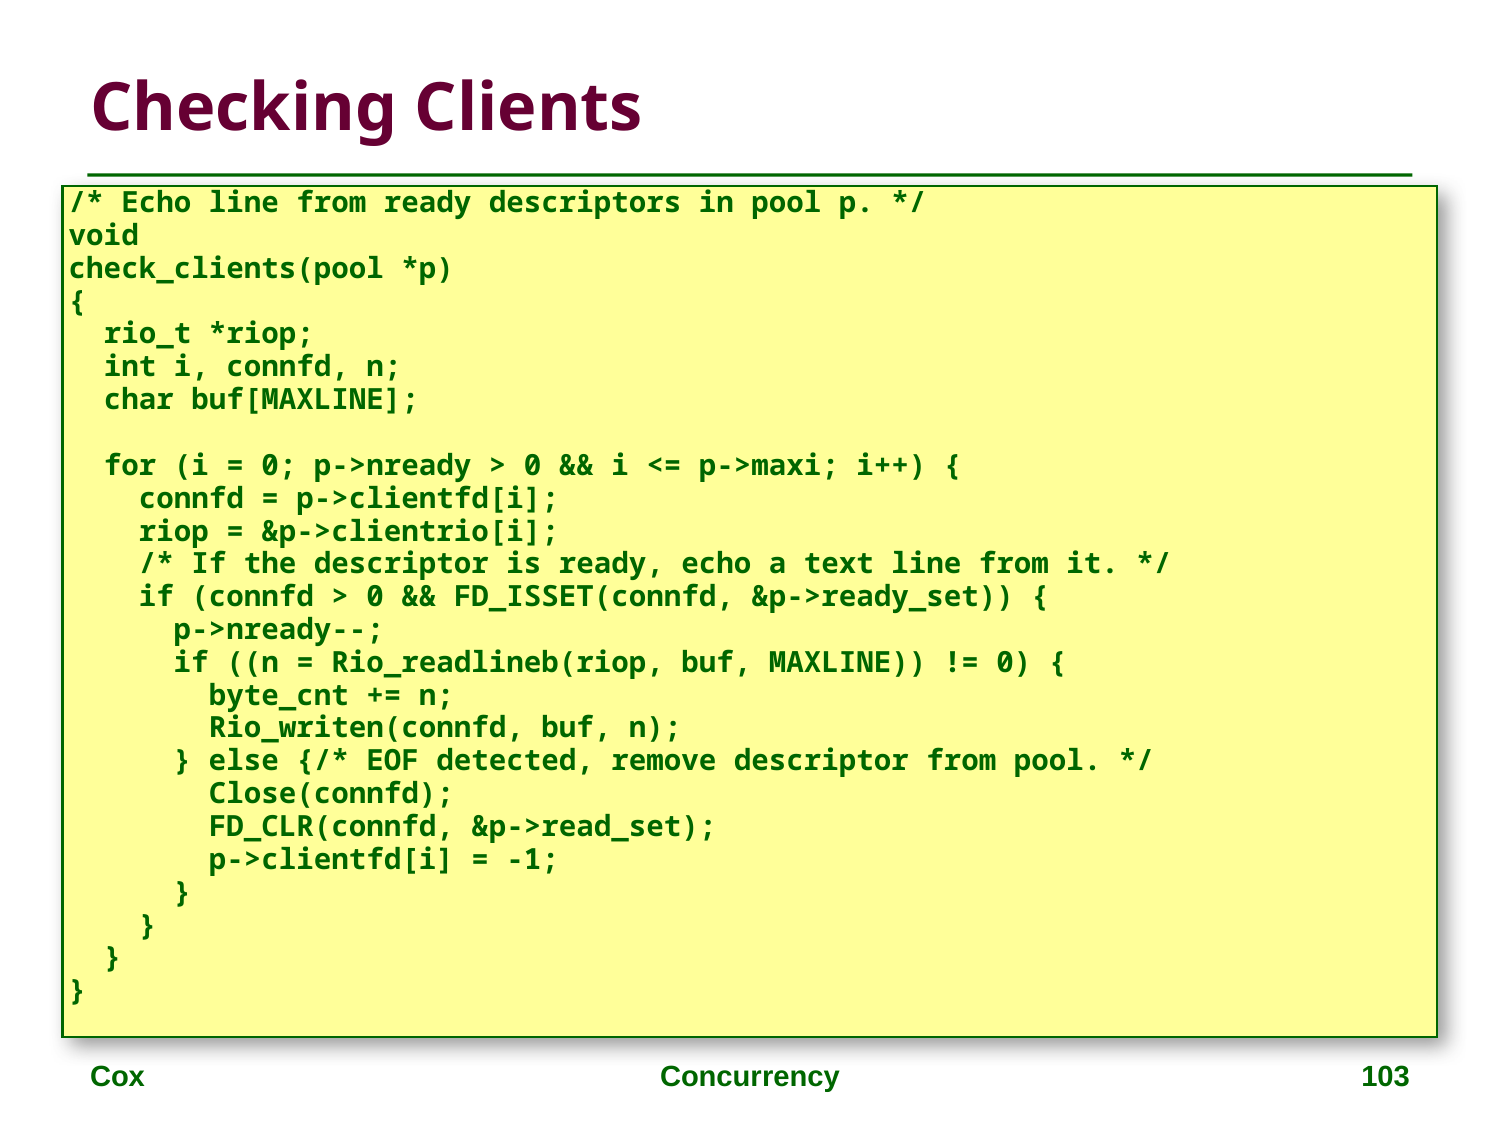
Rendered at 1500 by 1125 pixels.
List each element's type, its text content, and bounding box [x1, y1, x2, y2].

footer Concurrency [512, 1049, 988, 1103]
title Checking Clients [75, 45, 1425, 163]
slide_number 103 [1074, 1049, 1426, 1103]
text_box /* Echo line from ready descriptors in pool p. */ void check_clients(pool *p) { rio_t *riop; int i, connfd, n; char buf[MAXLINE]; for (i = 0; p->nready > 0 && i <= p->maxi; i++) { connfd = p->clientfd[i]; riop = &p->clientrio[i]; /* If the descriptor is ready, echo a text line from it. */ if (connfd > 0 && FD_ISSET(connfd, &p->ready_set)) { p->nready--; if ((n = Rio_readlineb(riop, buf, MAXLINE)) != 0) { byte_cnt += n; Rio_writen(connfd, buf, n); } else {/* EOF detected, remove descriptor from pool. */ Close(connfd); FD_CLR(connfd, &p->read_set); p->clientfd[i] = -1; } } } } [62, 186, 1438, 1038]
slide_number Cox [74, 1049, 426, 1103]
